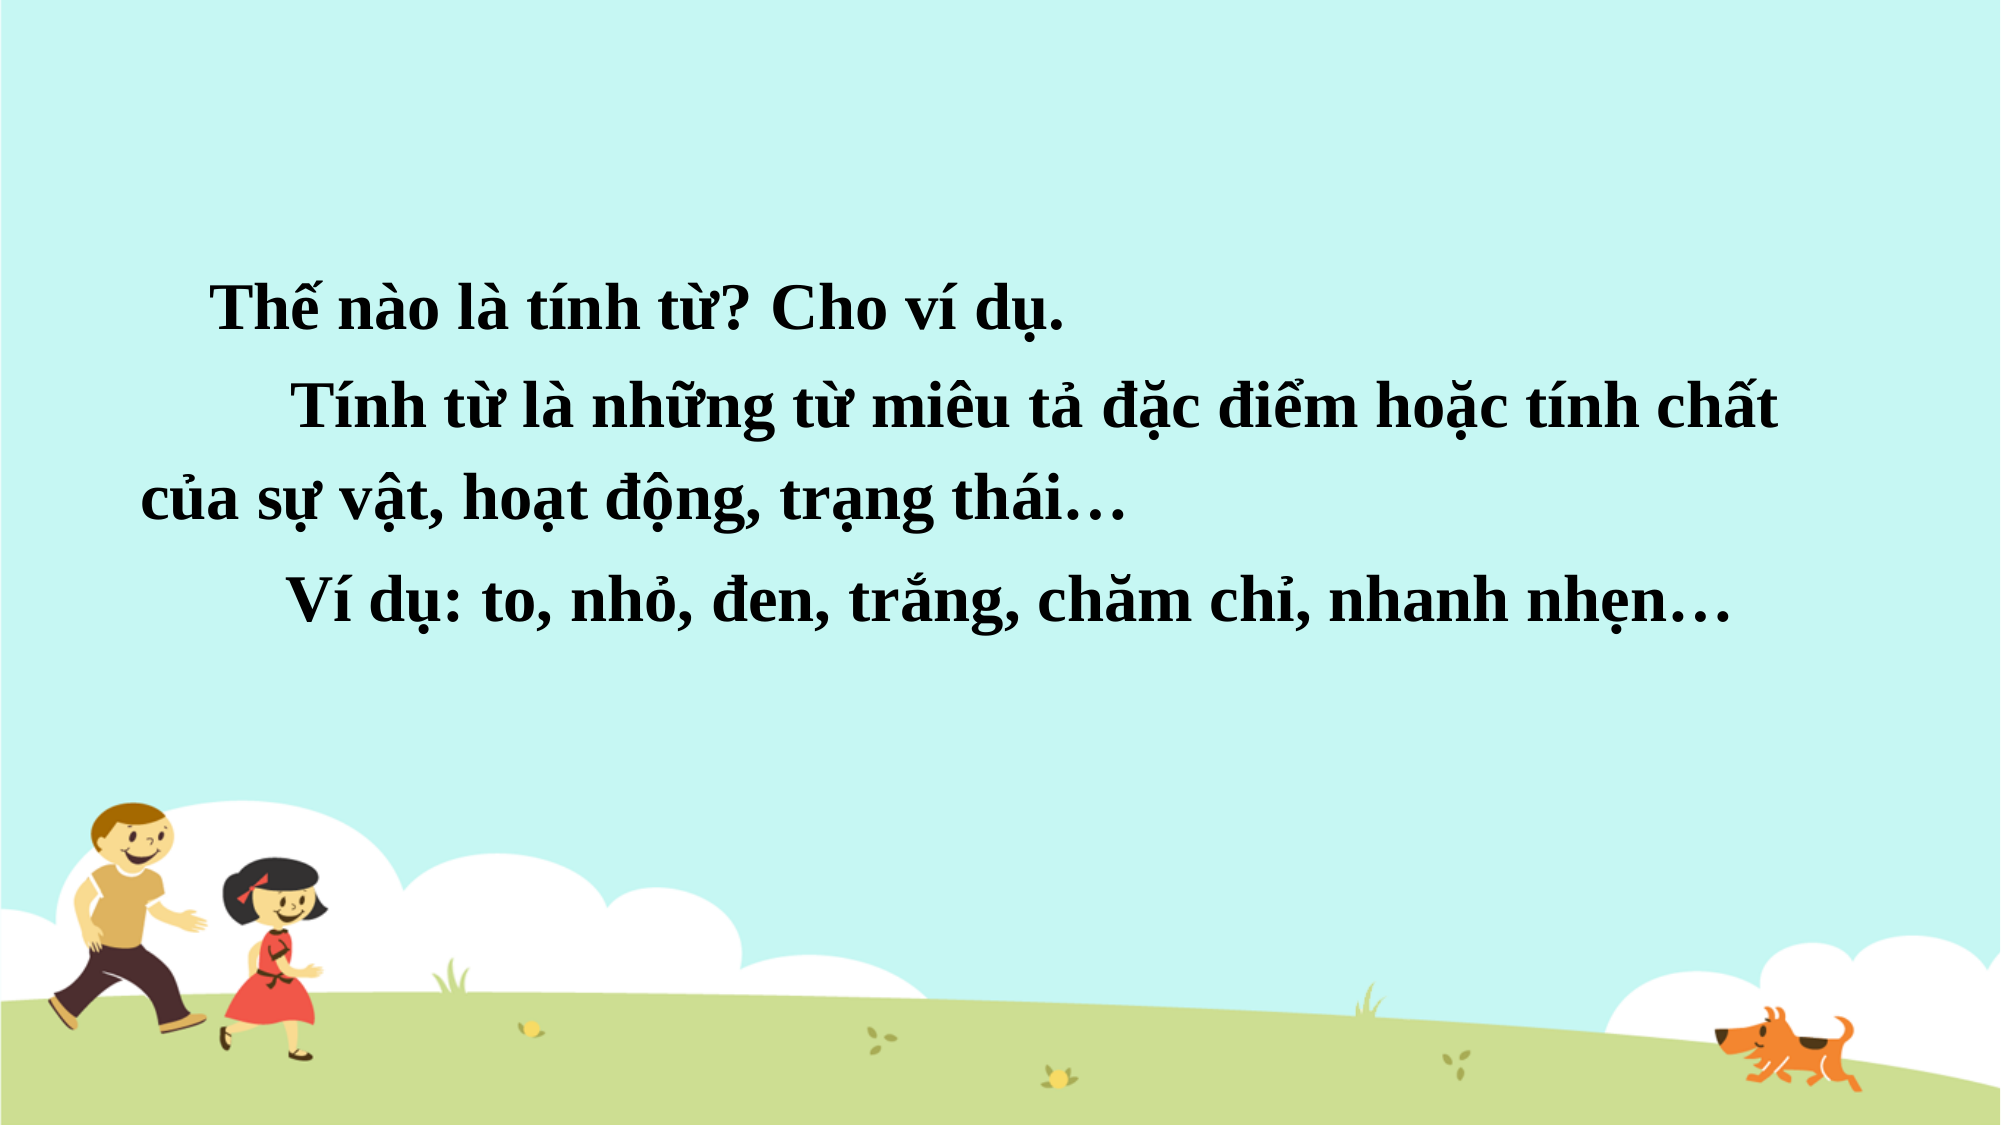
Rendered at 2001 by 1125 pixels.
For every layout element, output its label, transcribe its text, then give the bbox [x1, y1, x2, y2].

text_box Ví dụ: to, nhỏ, đen, trắng, chăm chỉ, nhanh nhẹn… [270, 547, 1851, 723]
picture [0, 0, 2001, 1125]
text_box Thế nào là tính từ? Cho ví dụ. [194, 255, 1406, 350]
text_box Tính từ là những từ miêu tả đặc điểm hoặc tính chất của sự vật, hoạt động, trạng thái… [125, 341, 1887, 540]
